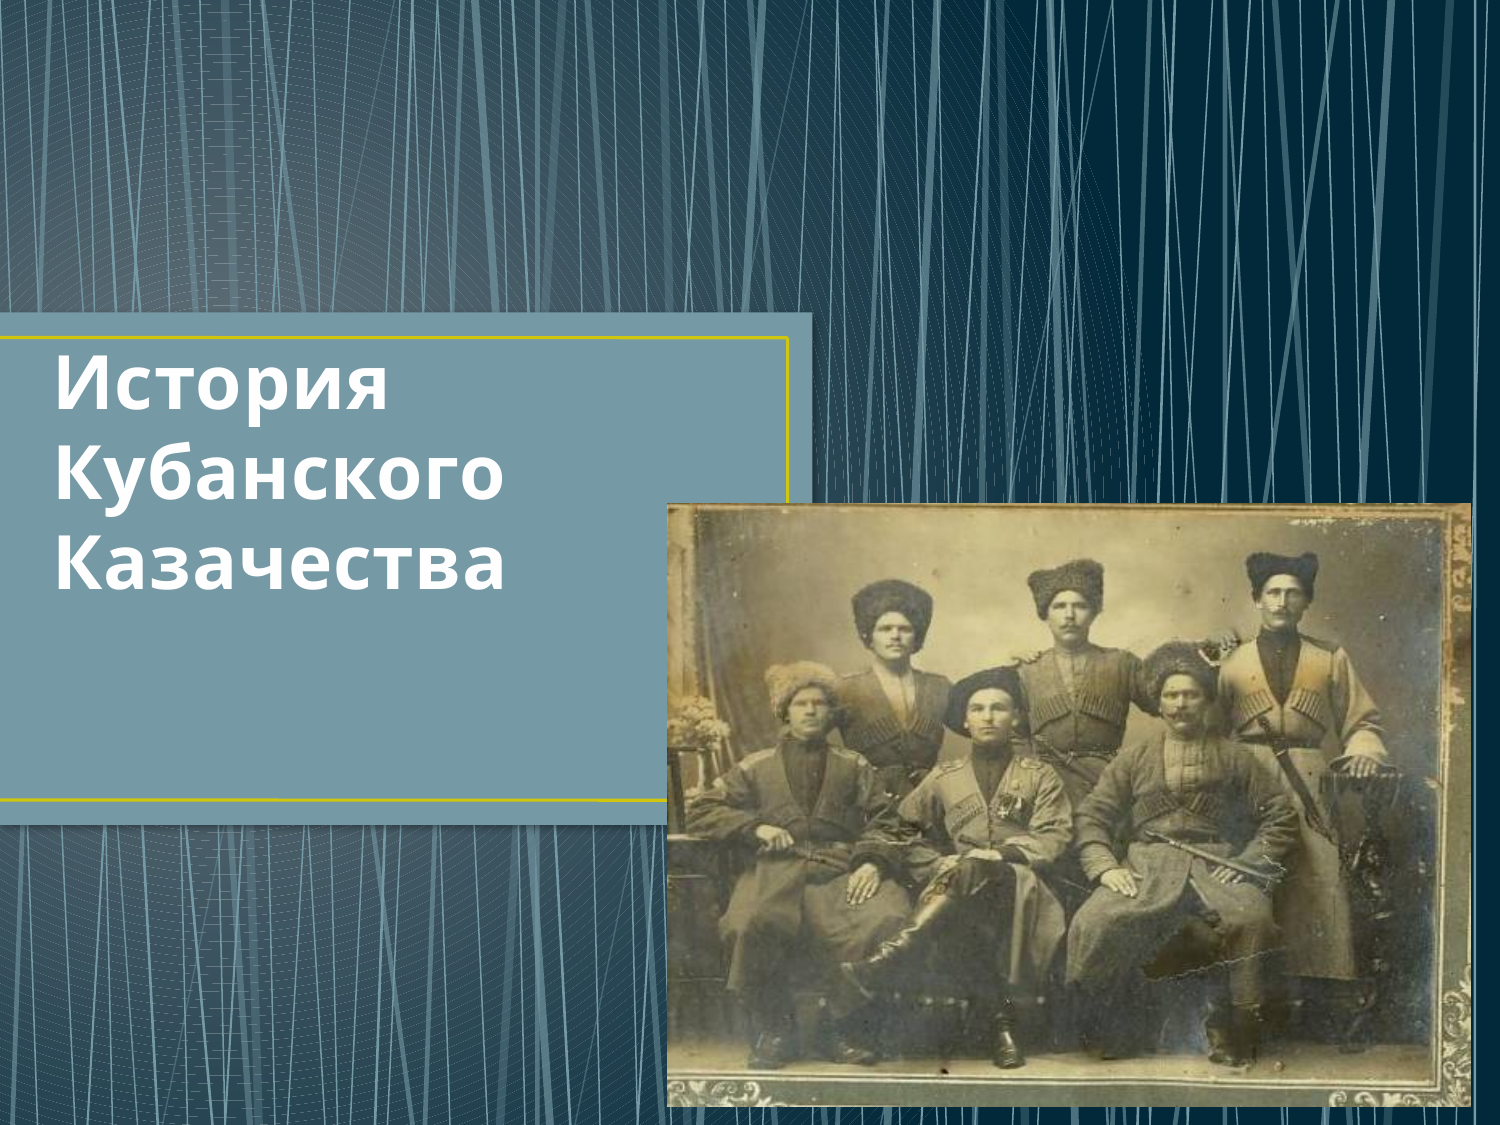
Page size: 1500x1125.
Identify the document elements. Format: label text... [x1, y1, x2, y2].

title История Кубанского Казачества [37, 349, 763, 612]
picture [666, 497, 1471, 1108]
